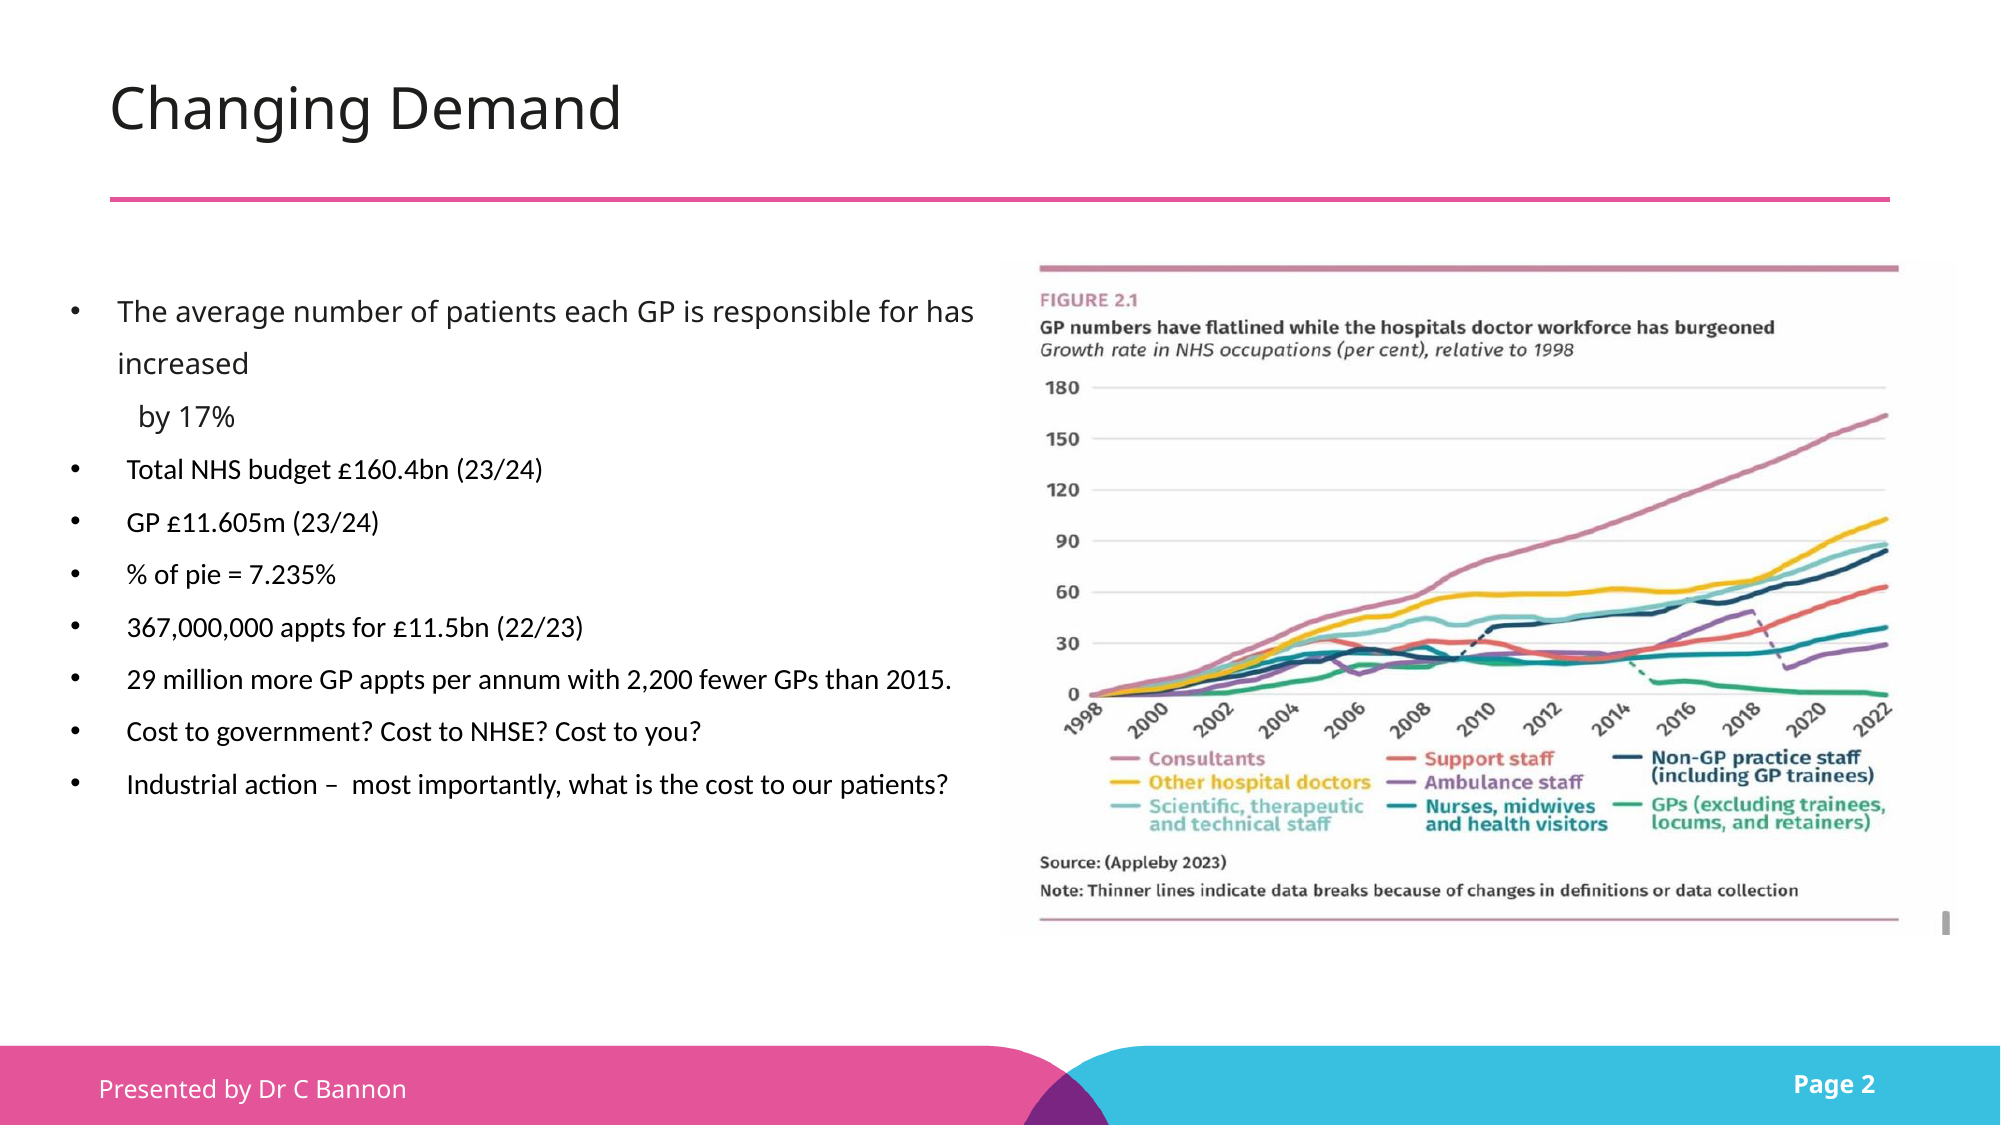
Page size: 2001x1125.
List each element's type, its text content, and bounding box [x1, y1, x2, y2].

text_box Presented by Dr C Bannon [83, 1058, 534, 1119]
text_box The average number of patients each GP is responsible for has increased by 17% Total NHS budget £160.4bn (23/24) GP £11.605m (23/24) % of pie = 7.235% 367,000,000 appts for £11.5bn (22/23) 29 million more GP appts per annum with 2,200 fewer GPs than 2015. Cost to government? Cost to NHSE? Cost to you? Industrial action – most importantly, what is the cost to our patients? [70, 275, 999, 853]
picture [0, 0, 2001, 1125]
slide_number Page 2 [1440, 1056, 1891, 1116]
text_box Changing Demand [109, 79, 1610, 139]
